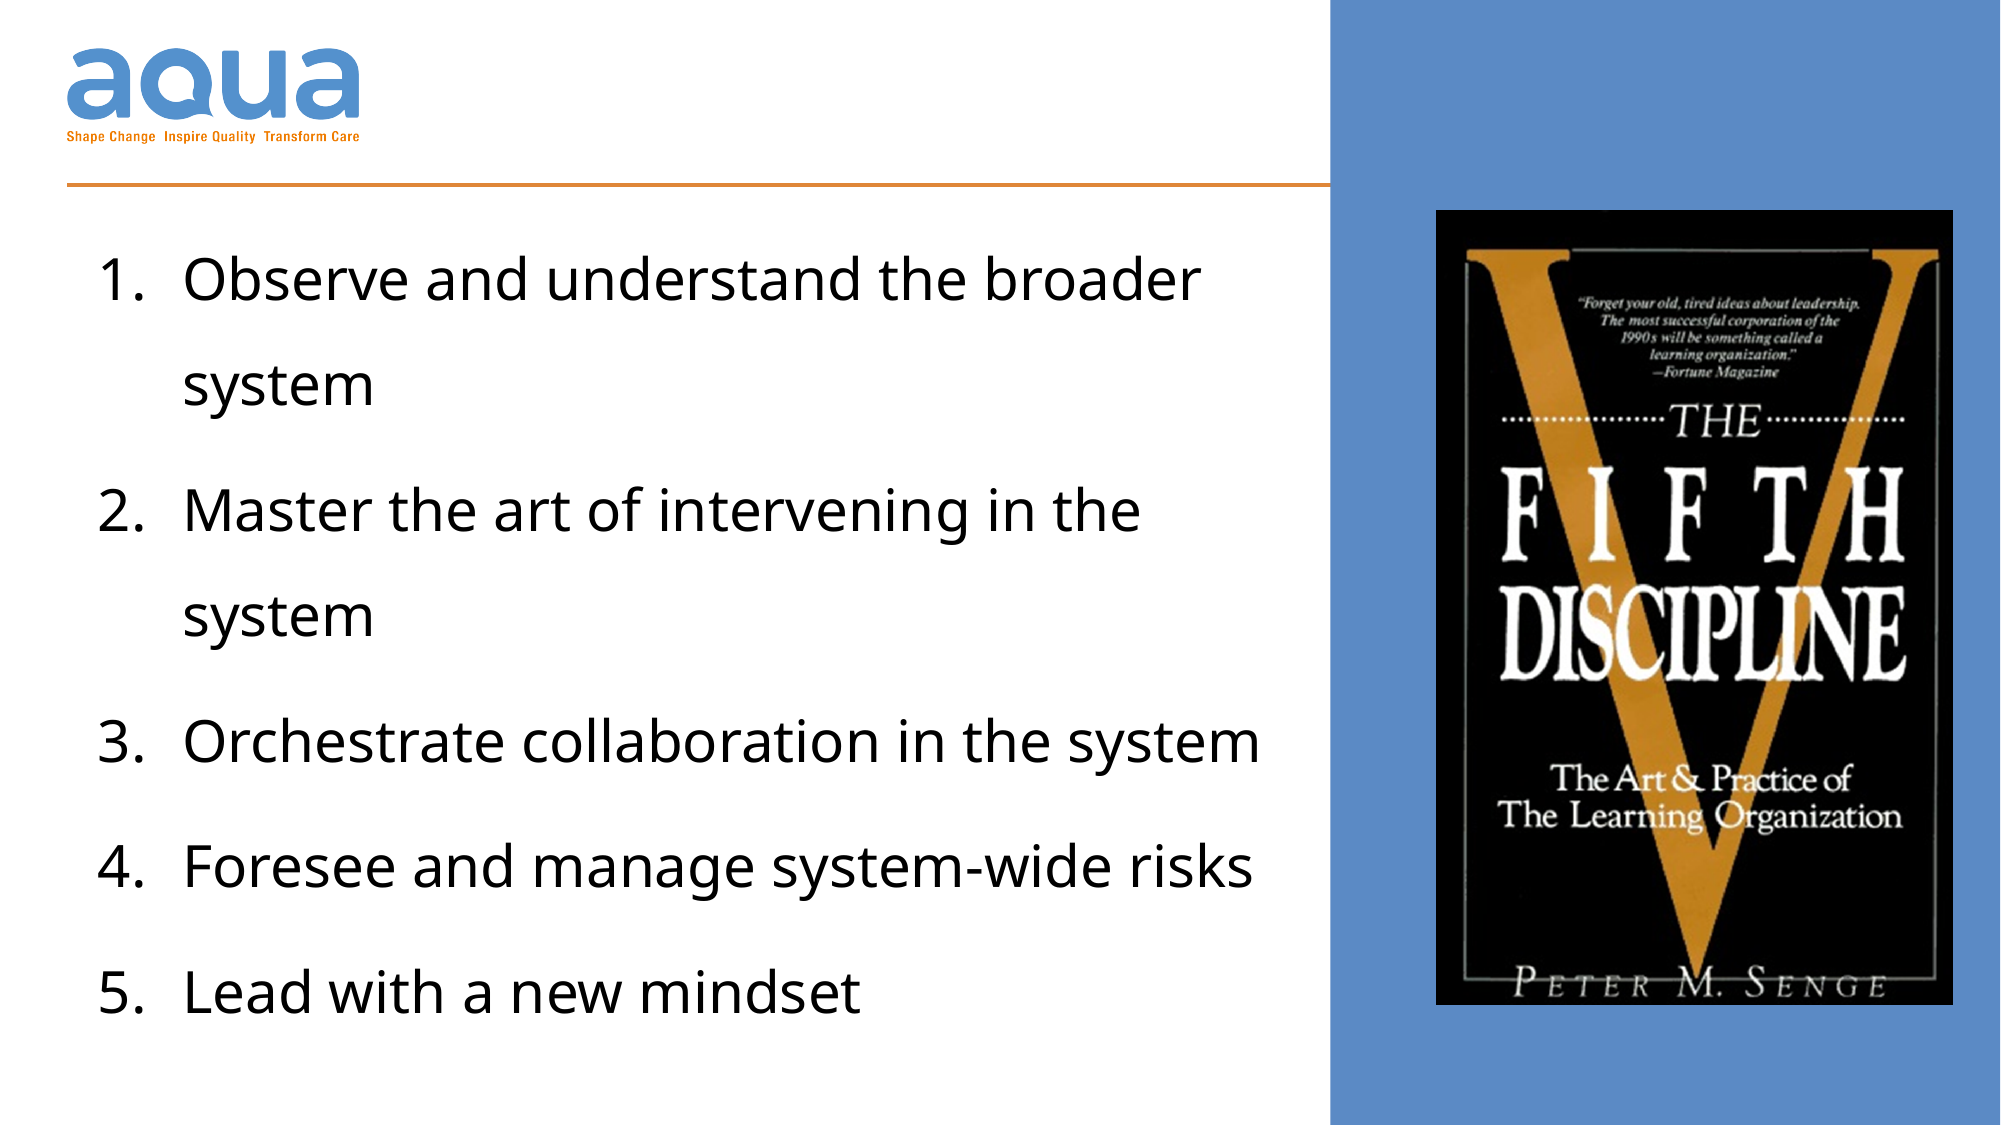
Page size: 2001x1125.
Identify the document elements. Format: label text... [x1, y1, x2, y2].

list Observe and understand the broader system Master the art of intervening in the system Orchestrate collaboration in the system Foresee and manage system-wide risks Lead with a new mindset [82, 199, 1281, 995]
picture [67, 48, 359, 144]
picture [1436, 210, 1953, 1006]
